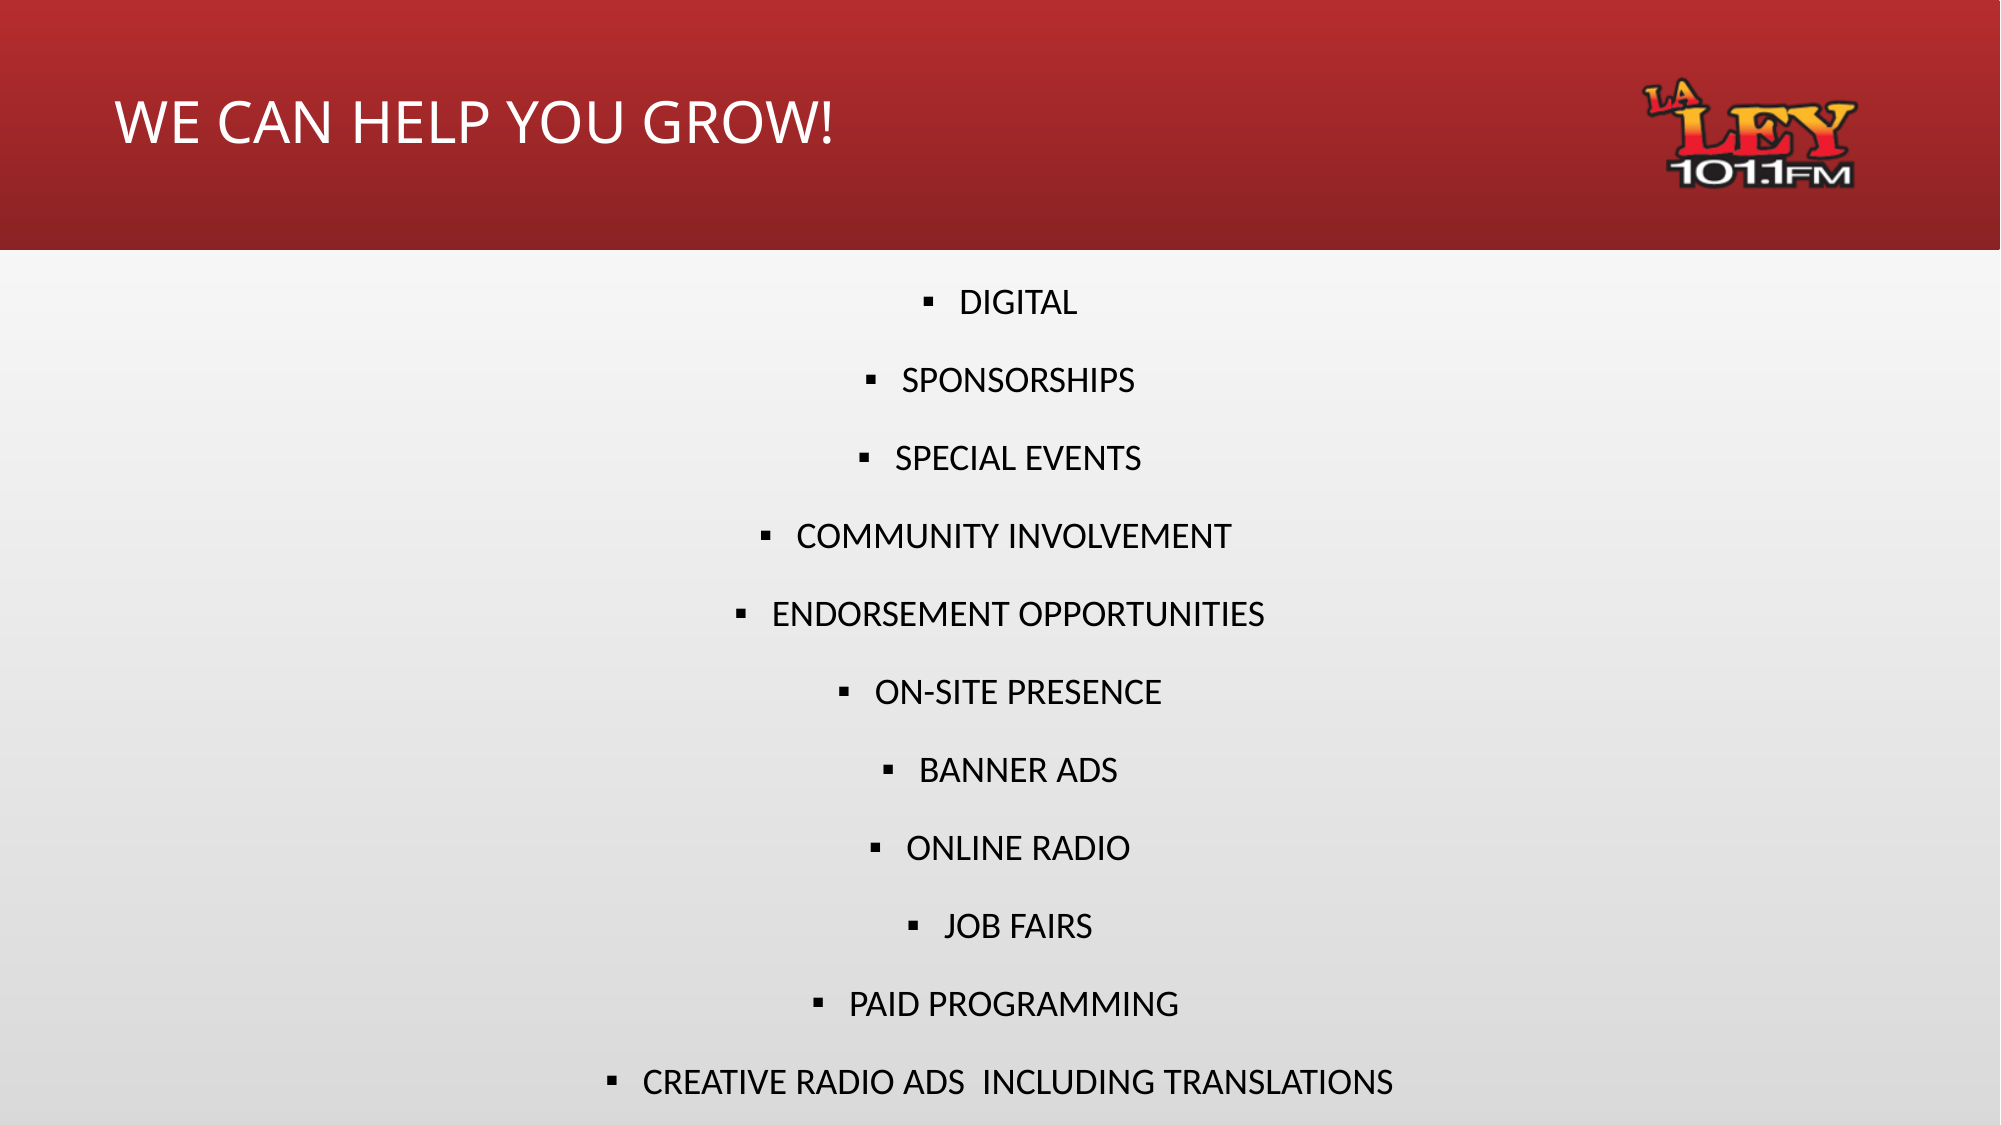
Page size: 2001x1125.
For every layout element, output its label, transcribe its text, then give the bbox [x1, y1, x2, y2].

title WE CAN HELP YOU GROW! [99, 16, 1750, 234]
picture [1637, 74, 1863, 195]
list DIGITAL SPONSORSHIPS SPECIAL EVENTS COMMUNITY INVOLVEMENT ENDORSEMENT OPPORTUNITIES ON-SITE PRESENCE BANNER ADS ONLINE RADIO JOB FAIRS PAID PROGRAMMING CREATIVE RADIO ADS INCLUDING TRANSLATIONS [249, 275, 1750, 1111]
